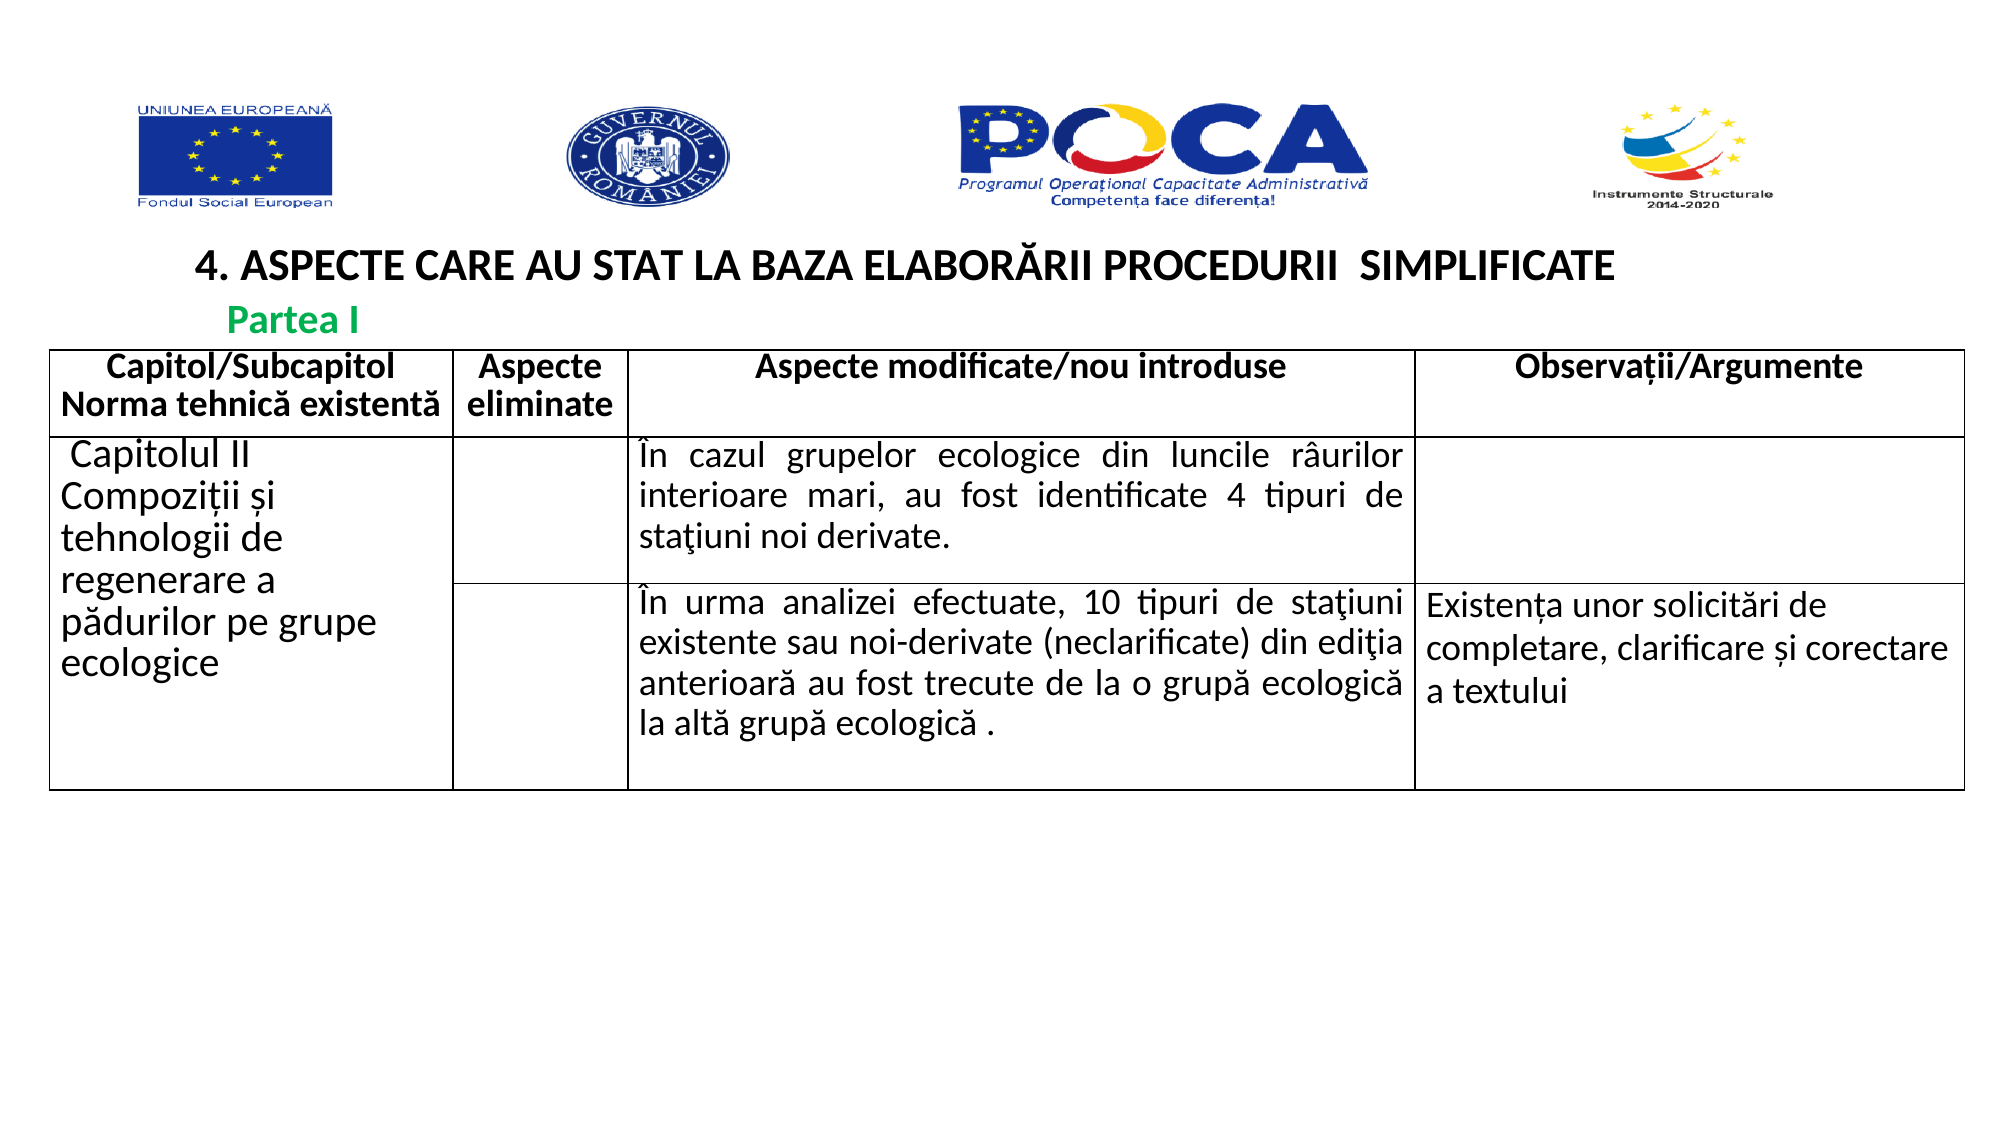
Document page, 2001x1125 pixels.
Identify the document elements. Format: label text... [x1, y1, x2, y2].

table_header Capitol/Subcapitol Norma tehnică existentă [50, 351, 452, 436]
table_cell [454, 584, 627, 789]
table_cell Capitolul II Compoziţii și tehnologii de regenerare a pădurilor pe grupe ecologice [50, 438, 452, 789]
text_box Partea I [212, 284, 375, 350]
table_header Aspecte modificate/nou introduse [629, 351, 1414, 436]
picture [49, 52, 1898, 259]
table_cell Existenţa unor solicitări de completare, clarificare şi corectare a textului [1416, 584, 1964, 789]
text_box 4. ASPECTE CARE AU STAT LA BAZA ELABORĂRII PROCEDURII SIMPLIFICATE [179, 259, 1898, 298]
table_cell [1416, 438, 1964, 583]
table_cell În urma analizei efectuate, 10 tipuri de staţiuni existente sau noi-derivate (neclarificate) din ediţia anterioară au fost trecute de la o grupă ecologică la altă grupă ecologică . [629, 584, 1414, 789]
table_cell [454, 438, 627, 583]
table_header Observații/Argumente [1416, 351, 1964, 436]
table_header Aspecte eliminate [454, 351, 627, 436]
table_cell În cazul grupelor ecologice din luncile râurilor interioare mari, au fost identificate 4 tipuri de staţiuni noi derivate. [629, 438, 1414, 583]
